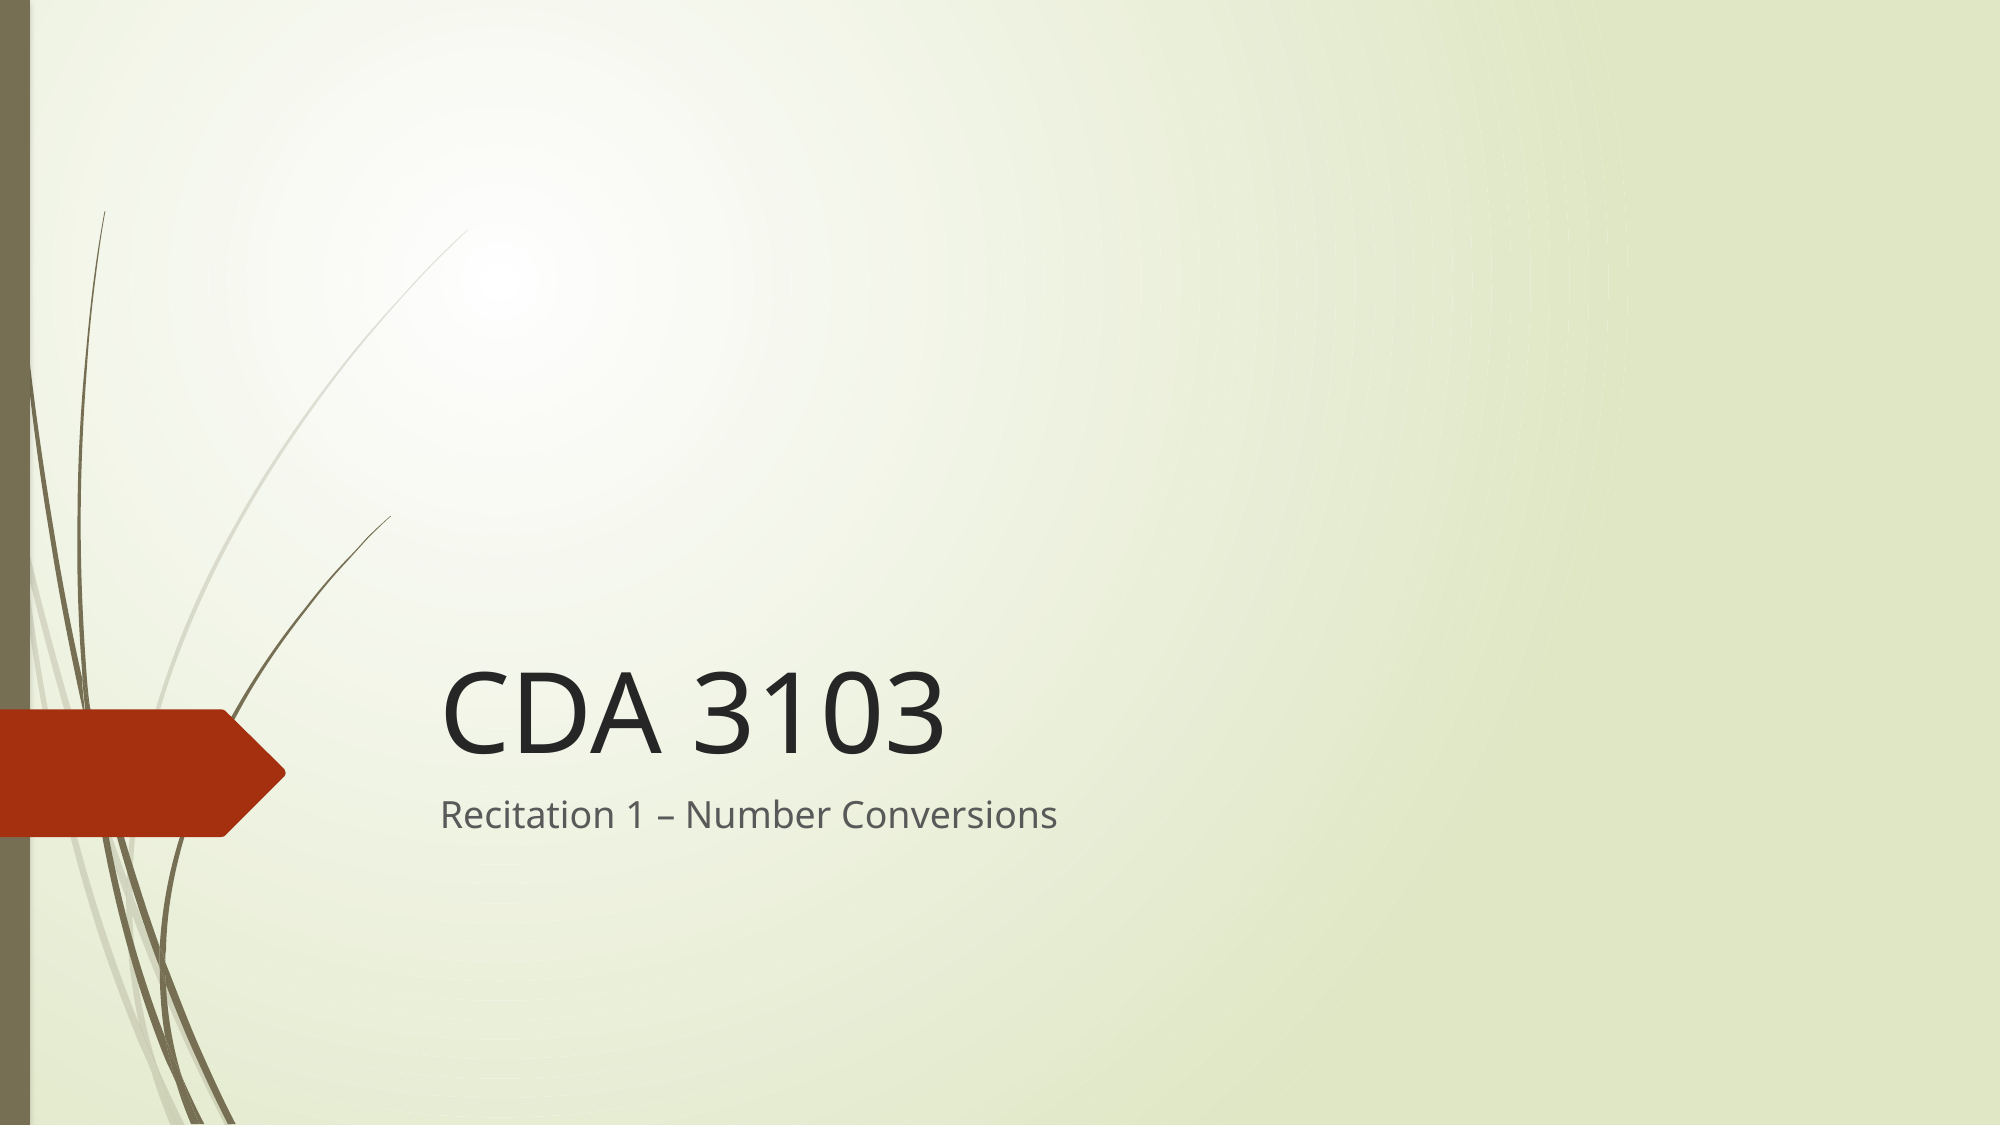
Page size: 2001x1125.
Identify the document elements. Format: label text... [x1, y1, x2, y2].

title CDA 3103 [424, 412, 1888, 783]
subtitle Recitation 1 – Number Conversions [424, 783, 1888, 969]
